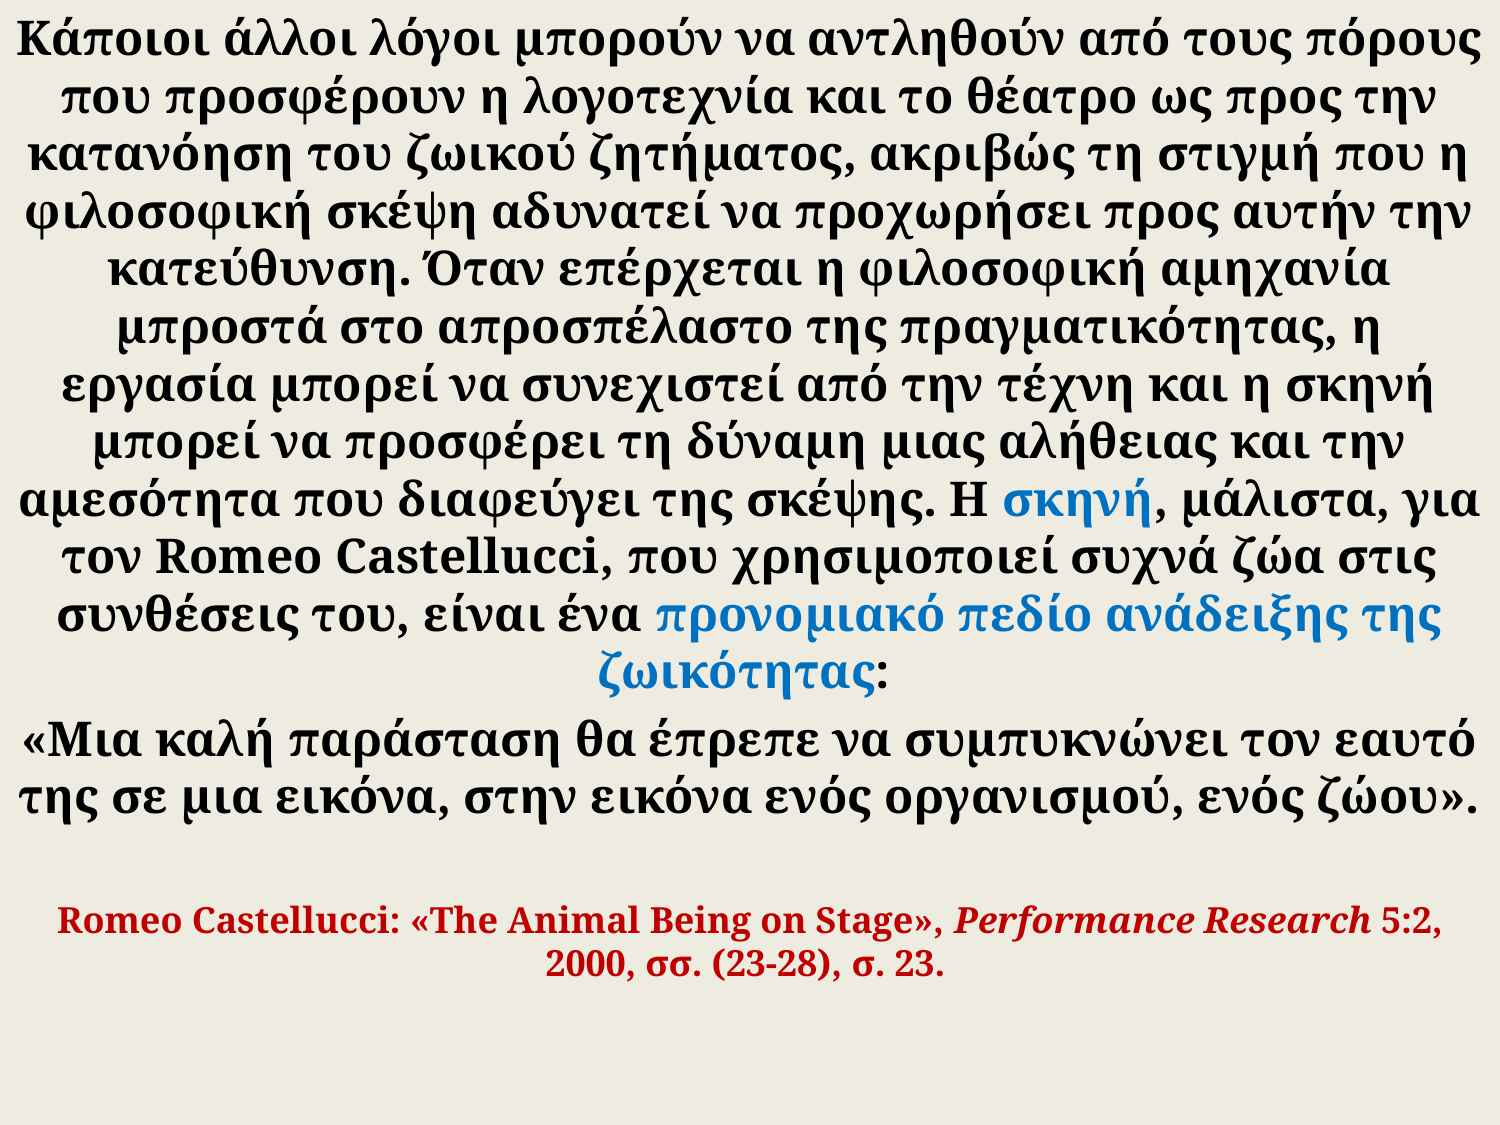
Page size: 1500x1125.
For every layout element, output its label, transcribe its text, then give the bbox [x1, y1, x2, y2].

subtitle Κάποιοι άλλοι λόγοι μπορούν να αντληθούν από τους πόρους που προσφέρουν η λογοτεχνία και το θέατρο ως προς την κατανόηση του ζωικού ζητήματος, ακριβώς τη στιγμή που η φιλοσοφική σκέψη αδυνατεί να προχωρήσει προς αυτήν την κατεύθυνση. Όταν επέρχεται η φιλοσοφική αμηχανία μπροστά στο απροσπέλαστο της πραγματικότητας, η εργασία μπορεί να συνεχιστεί από την τέχνη και η σκηνή μπορεί να προσφέρει τη δύναμη μιας αλήθειας και την αμεσότητα που διαφεύγει της σκέψης. Η σκηνή, μάλιστα, για τον Romeo Castellucci, που χρησιμοποιεί συχνά ζώα στις συνθέσεις του, είναι ένα προνομιακό πεδίο ανάδειξης της ζωικότητας: «Μια καλή παράσταση θα έπρεπε να συμπυκνώνει τον εαυτό της σε μια εικόνα, στην εικόνα ενός οργανισμού, ενός ζώου». Romeo Castellucci: «The Animal Being on Stage», Performance Research 5:2, 2000, σσ. (23-28), σ. 23. [0, 0, 1500, 1125]
